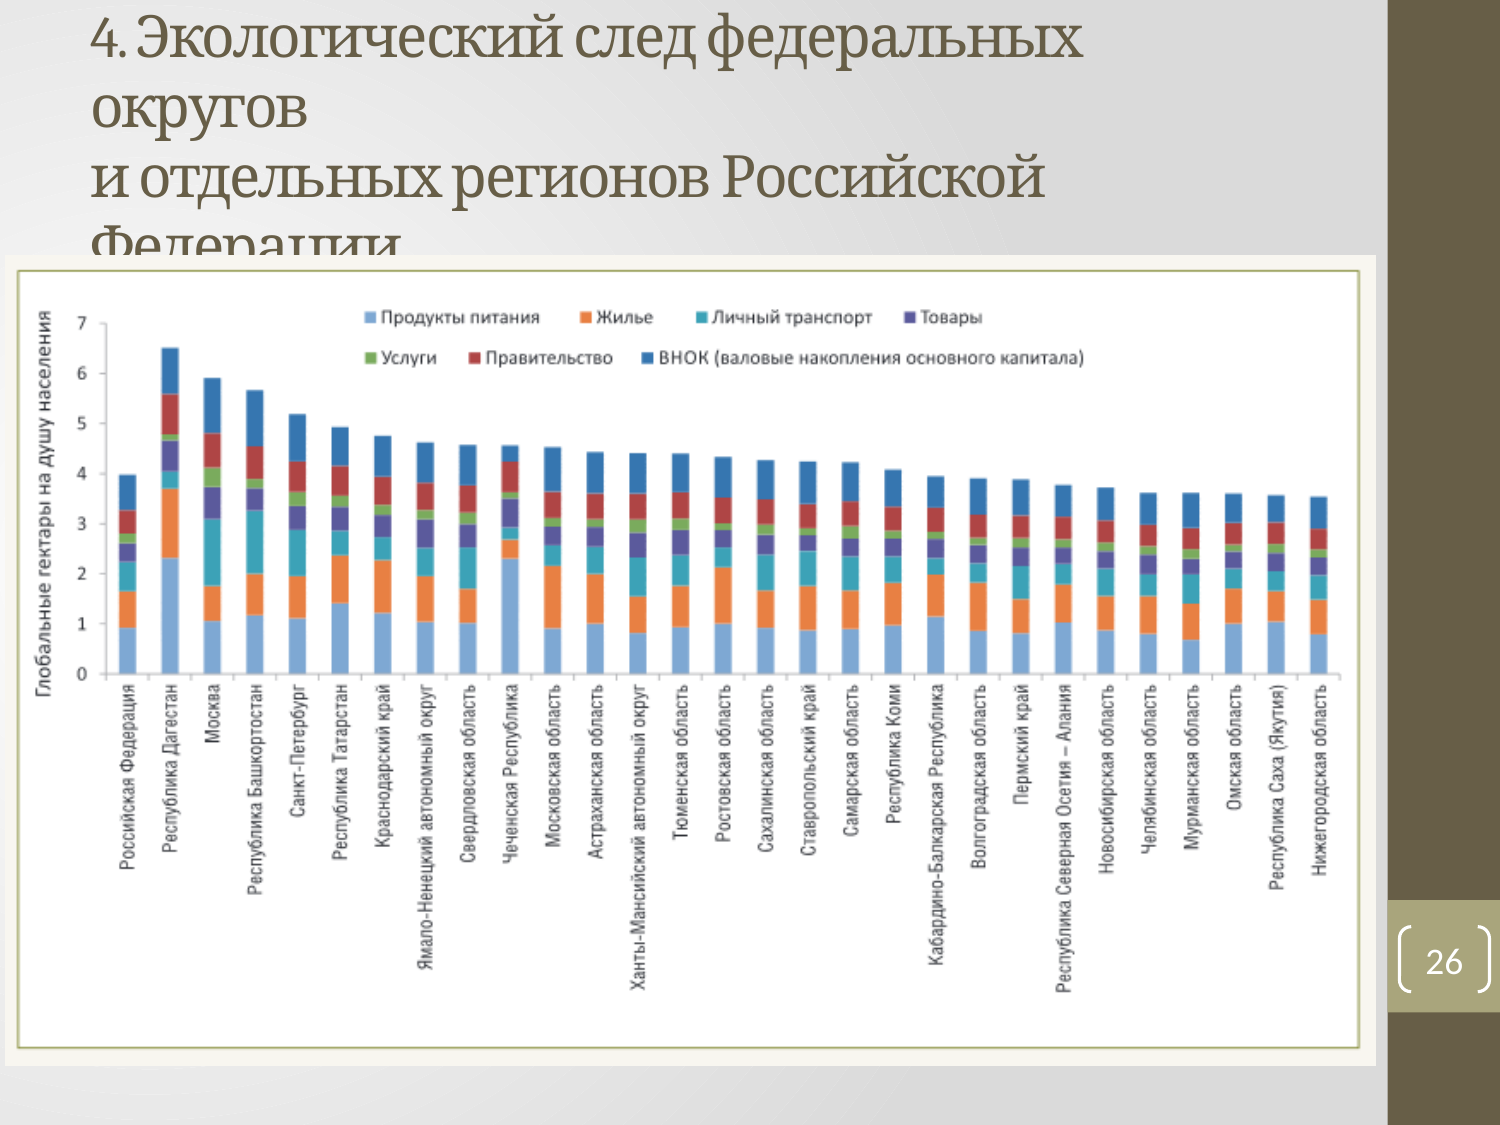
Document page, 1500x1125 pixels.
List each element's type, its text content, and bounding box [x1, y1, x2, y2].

title 4. Экологический след федеральных округов и отдельных регионов Российской Федерации [75, 45, 1325, 233]
picture [5, 254, 1376, 1067]
slide_number 26 [1397, 925, 1492, 994]
